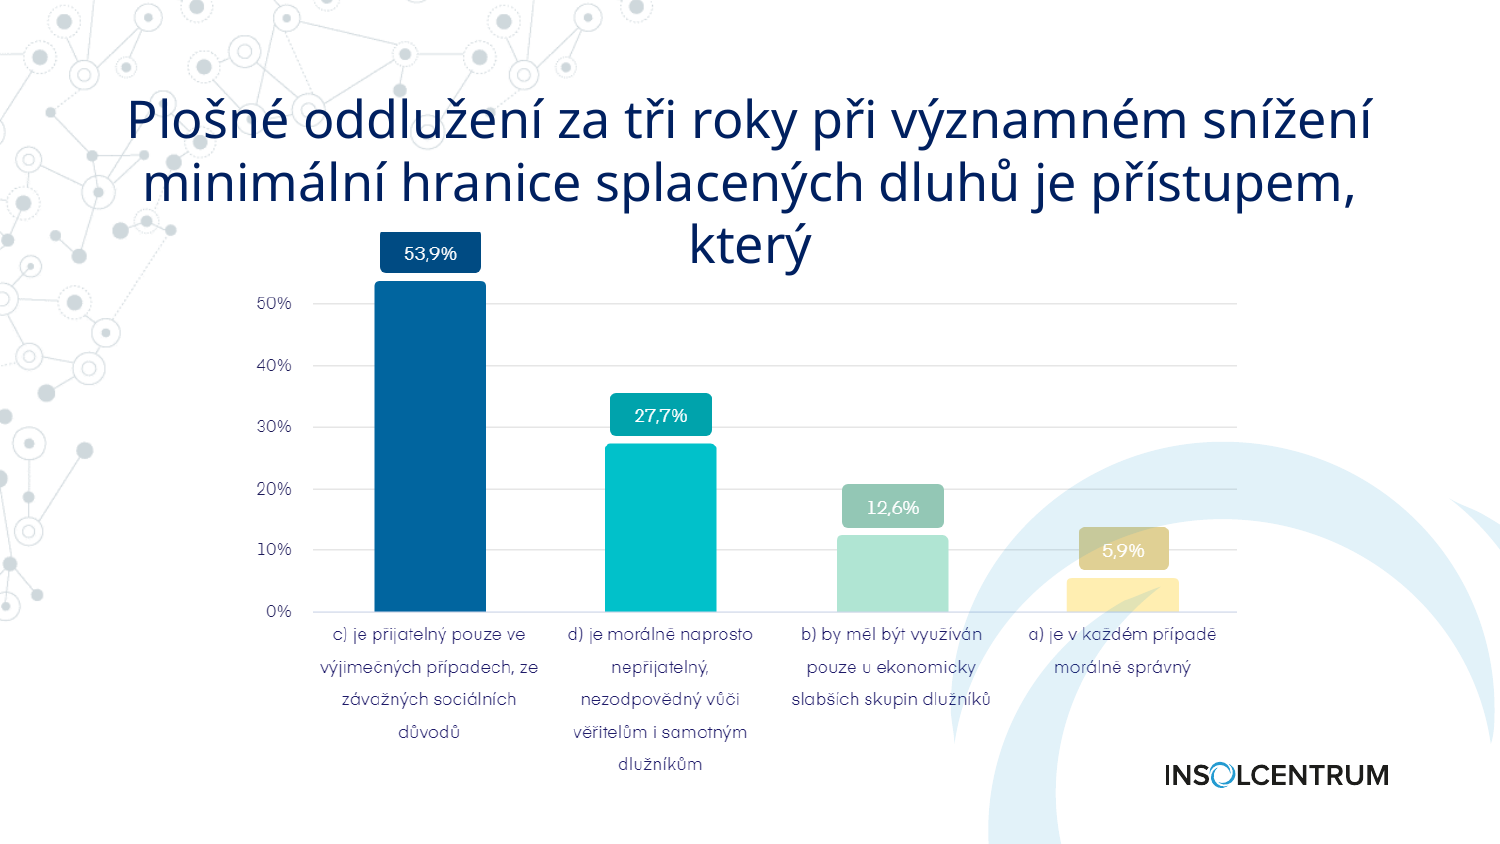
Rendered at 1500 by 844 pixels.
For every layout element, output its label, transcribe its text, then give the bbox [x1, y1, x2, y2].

picture [0, 0, 1500, 844]
text_box Plošné oddlužení za tři roky při významném snížení minimální hranice splacených dluhů je přístupem, který [108, 79, 1393, 282]
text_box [950, 441, 1500, 844]
